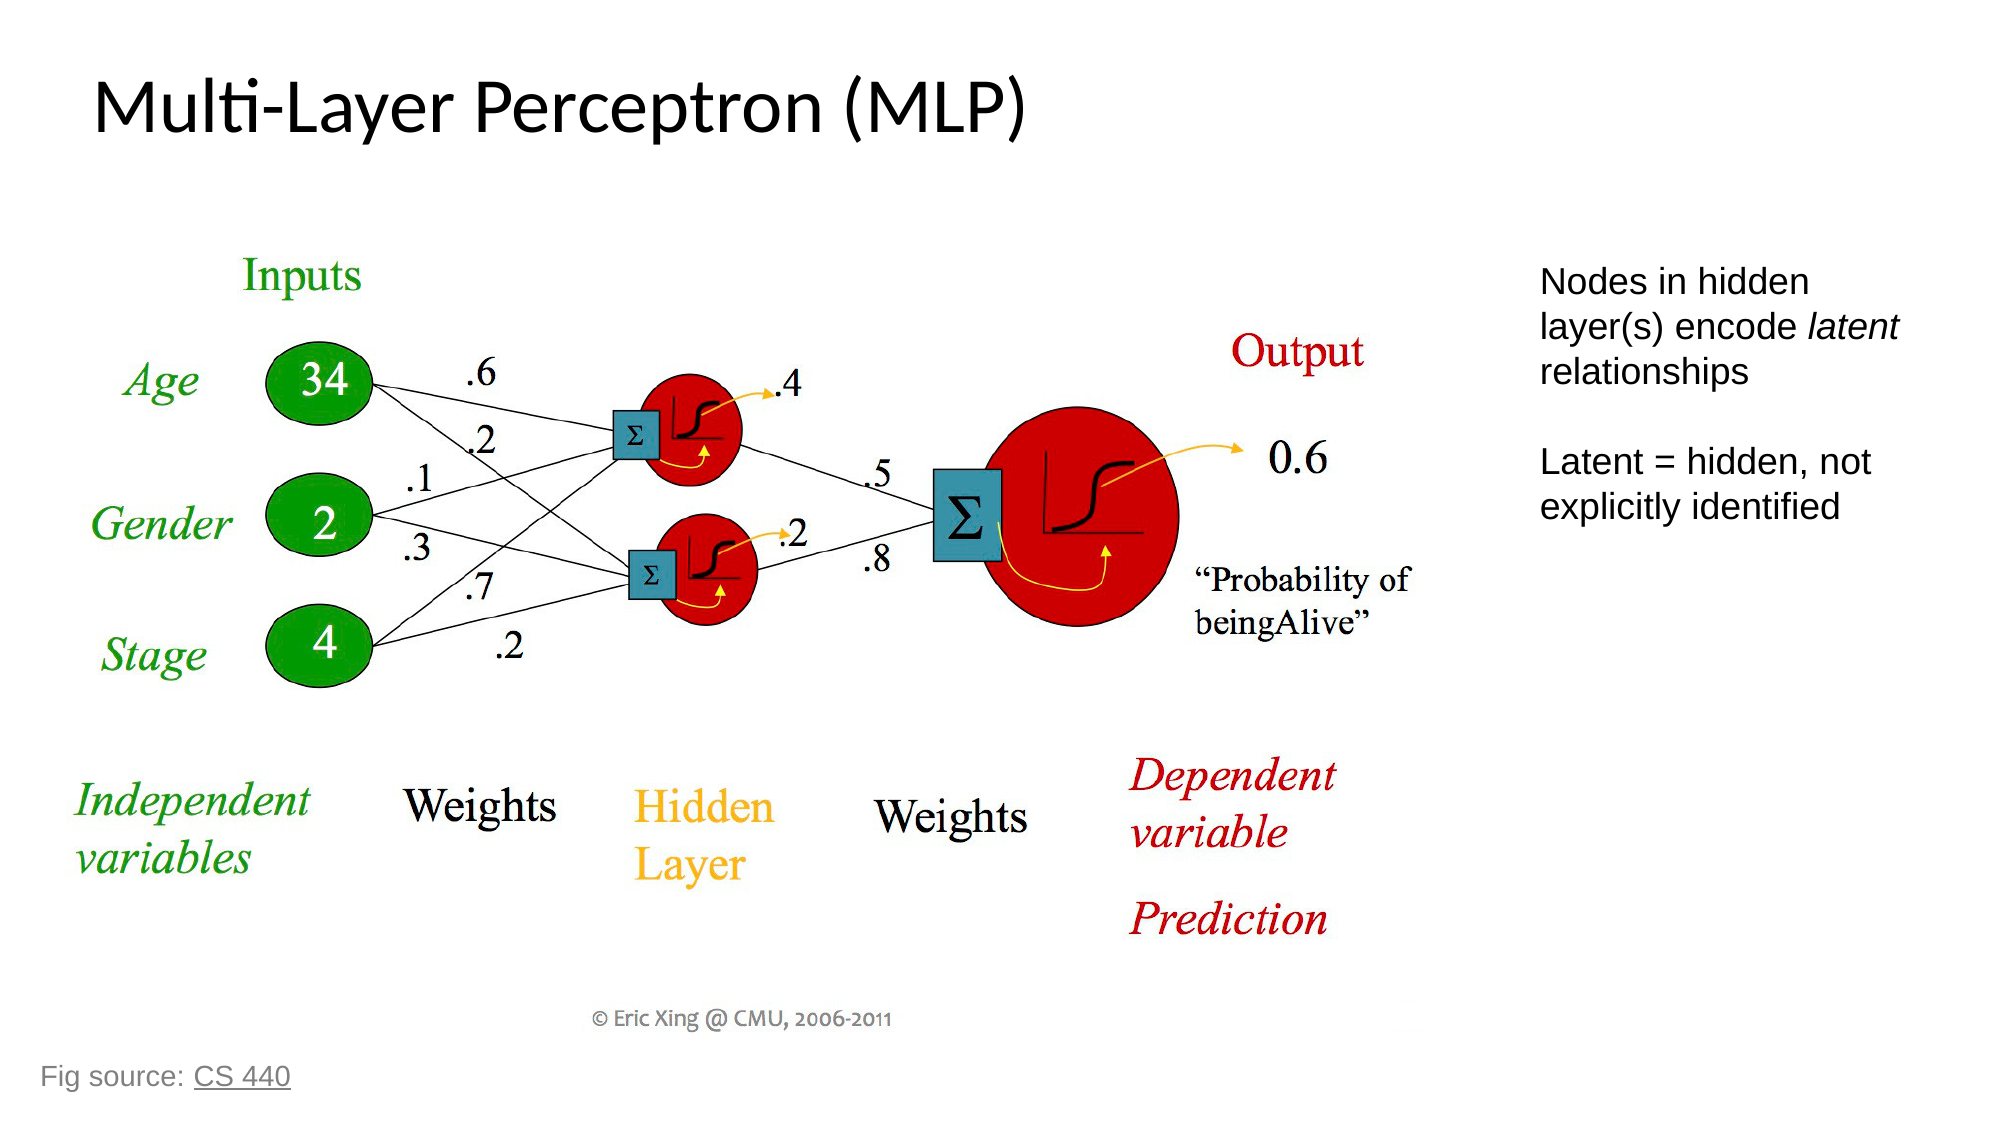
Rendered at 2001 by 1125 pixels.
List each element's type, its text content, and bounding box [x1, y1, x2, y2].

picture [49, 224, 1454, 1044]
title Multi-Layer Perceptron (MLP) [77, 46, 1325, 156]
text_box Nodes in hidden layer(s) encode latent relationships Latent = hidden, not explicitly identified [1524, 249, 1925, 715]
text_box Fig source: CS 440 [25, 1049, 306, 1100]
